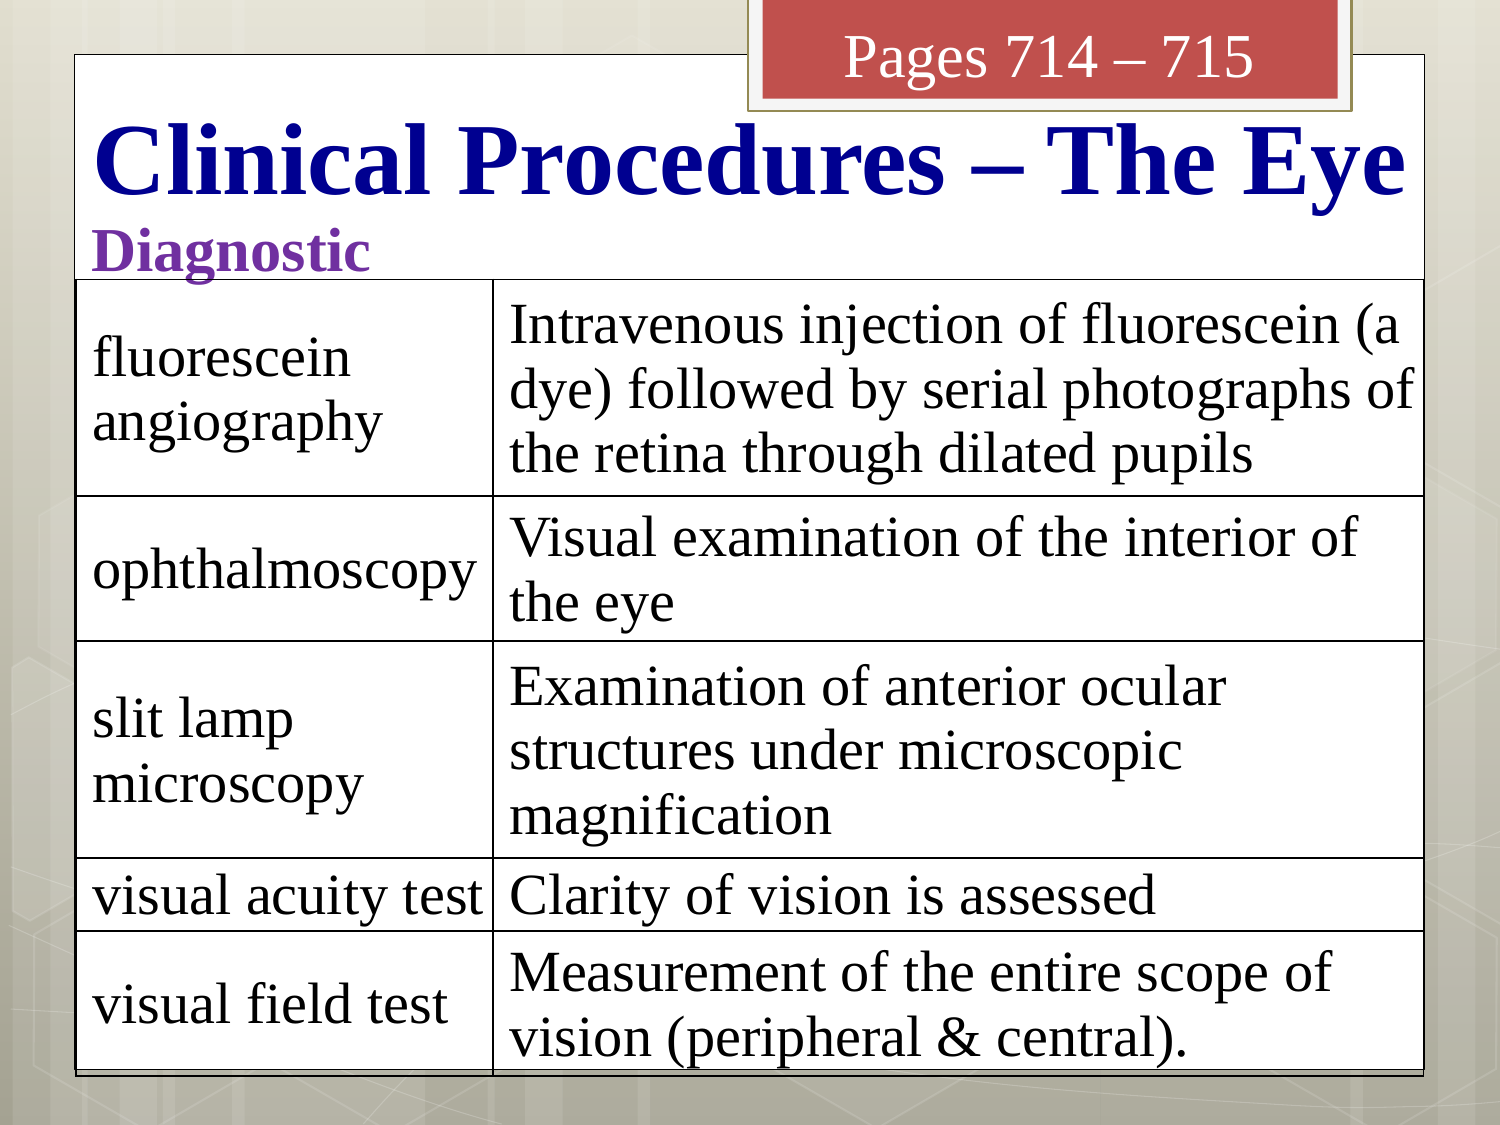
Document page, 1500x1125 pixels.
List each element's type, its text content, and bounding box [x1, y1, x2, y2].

table_cell Visual examination of the interior of the eye [494, 497, 1423, 640]
table_cell visual acuity test [77, 859, 492, 930]
text_box Pages 714 – 715 [763, 7, 1335, 98]
table_cell Clarity of vision is assessed [494, 859, 1423, 930]
table_cell Examination of anterior ocular structures under microscopic magnification [494, 642, 1423, 857]
table_cell ophthalmoscopy [77, 497, 492, 640]
table_header Intravenous injection of fluorescein (a dye) followed by serial photographs of the retina through dilated pupils [494, 280, 1423, 495]
title Clinical Procedures – The Eye [75, 63, 1424, 201]
table_cell visual field test [77, 932, 492, 1075]
table_cell slit lamp microscopy [77, 642, 492, 857]
table_header fluorescein angiography [77, 280, 492, 495]
list Diagnostic [75, 201, 1424, 279]
table_cell Measurement of the entire scope of vision (peripheral & central). [494, 932, 1423, 1075]
